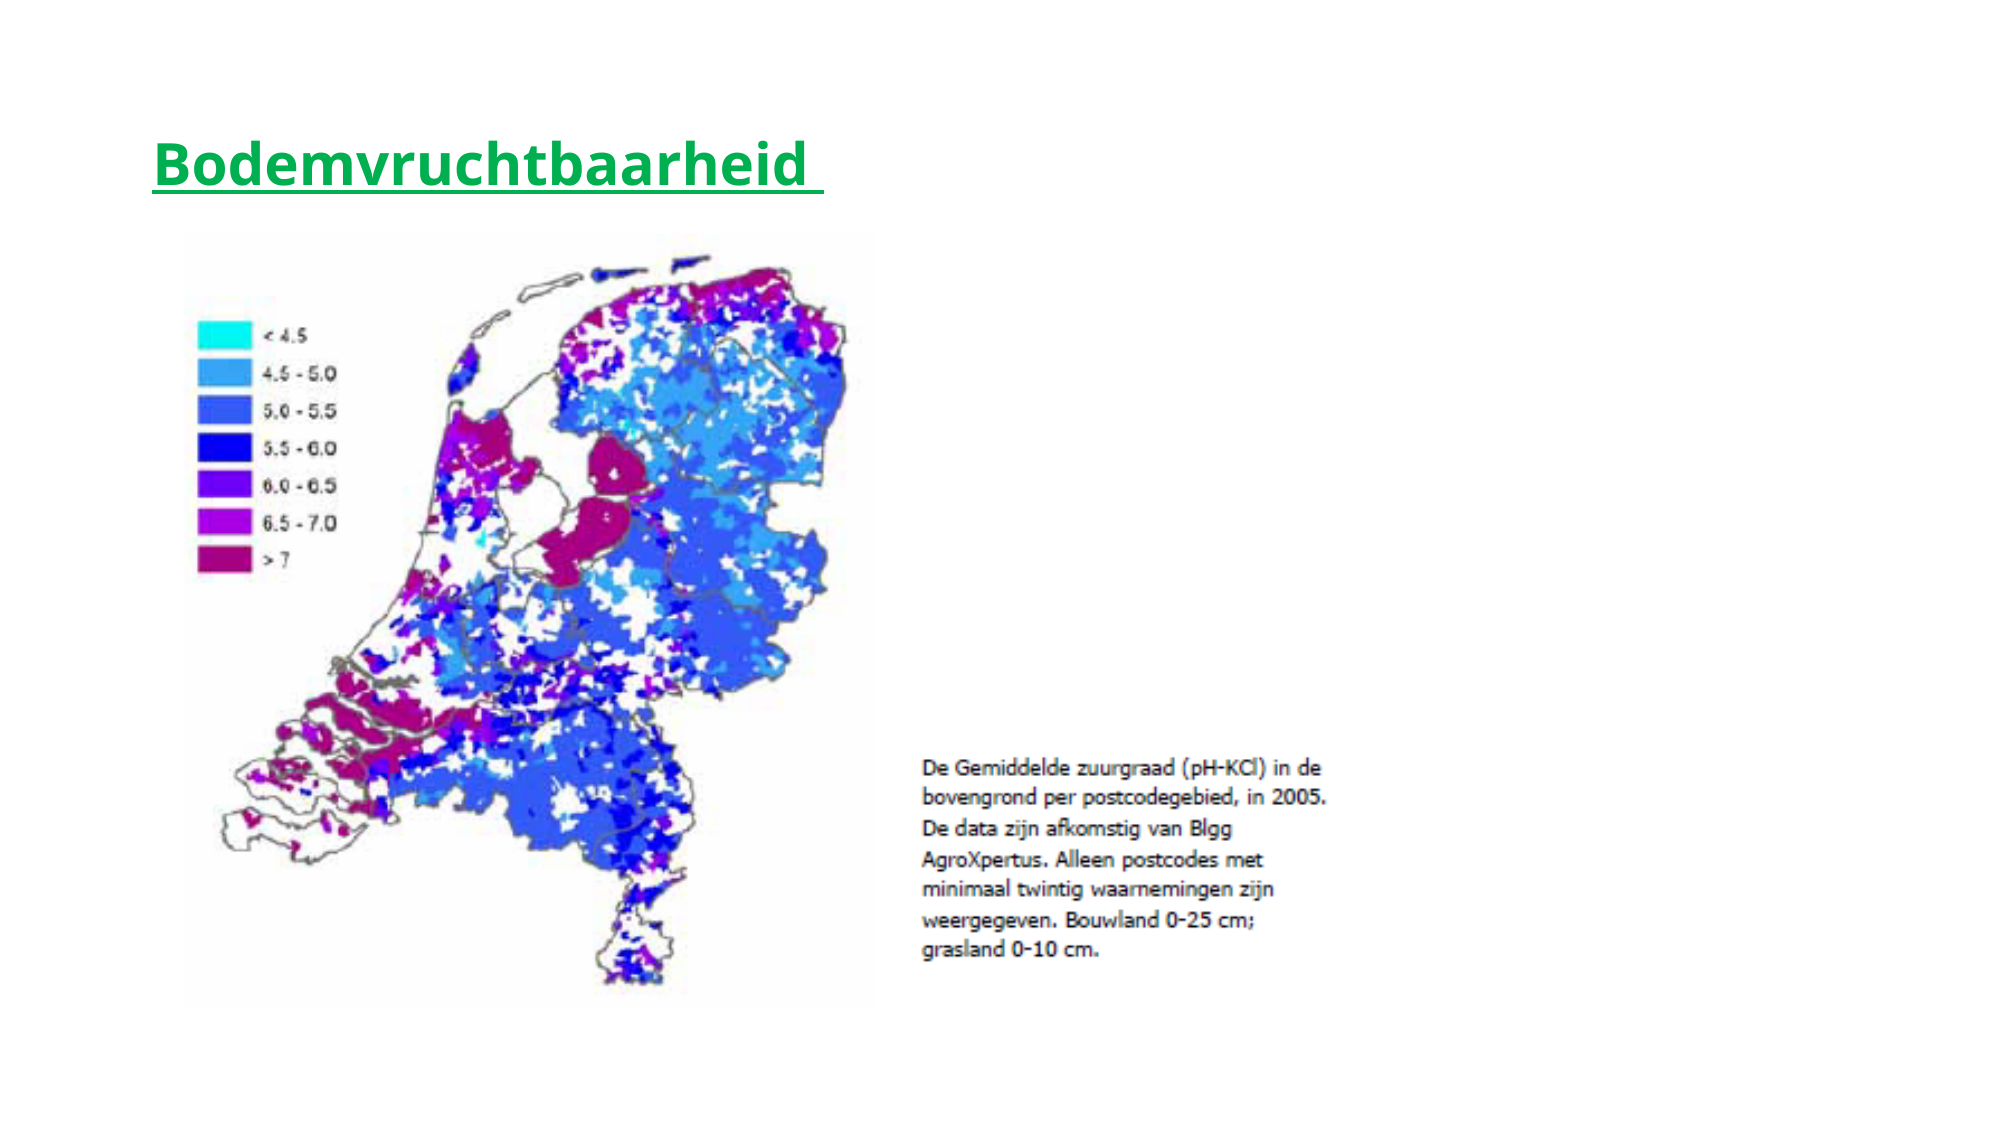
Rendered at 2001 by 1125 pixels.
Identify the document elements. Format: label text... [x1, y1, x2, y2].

picture [178, 214, 1354, 1011]
title Bodemvruchtbaarheid [137, 58, 1863, 276]
